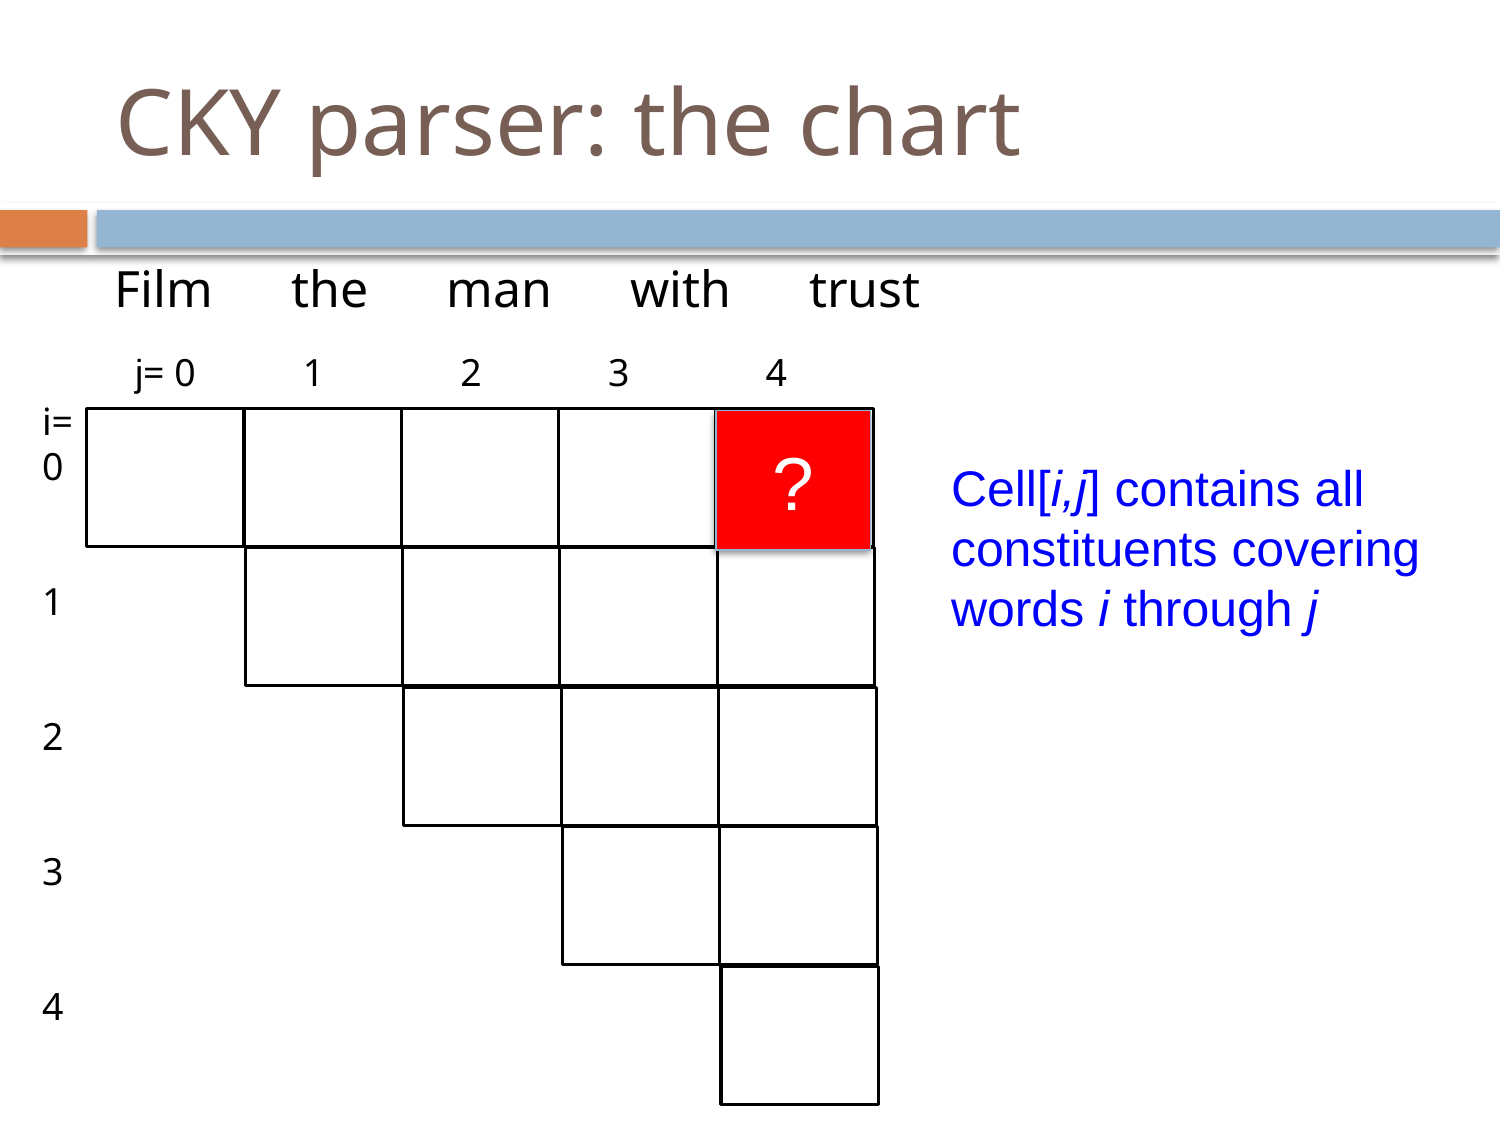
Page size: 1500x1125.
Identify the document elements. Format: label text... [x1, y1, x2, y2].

text_box [403, 687, 561, 826]
text_box [719, 826, 878, 965]
text_box [402, 547, 559, 686]
text_box [721, 966, 879, 1105]
text_box [715, 408, 874, 413]
text_box [245, 547, 402, 686]
text_box [562, 826, 719, 965]
text_box [718, 687, 877, 826]
text_box [558, 408, 715, 547]
text_box [401, 408, 558, 547]
text_box Cell[i,j] contains all constituents covering words i through j [936, 449, 1438, 644]
text_box [717, 554, 875, 686]
text_box j= 0 1 2 3 4 [120, 341, 804, 401]
title CKY parser: the chart [100, 37, 1438, 200]
text_box ? [715, 410, 871, 551]
text_box [243, 408, 401, 547]
text_box Film the man with trust [99, 249, 950, 325]
text_box [89, 408, 243, 547]
text_box i= 0 1 2 3 4 [27, 390, 89, 1036]
text_box [561, 687, 718, 826]
text_box [559, 547, 717, 686]
